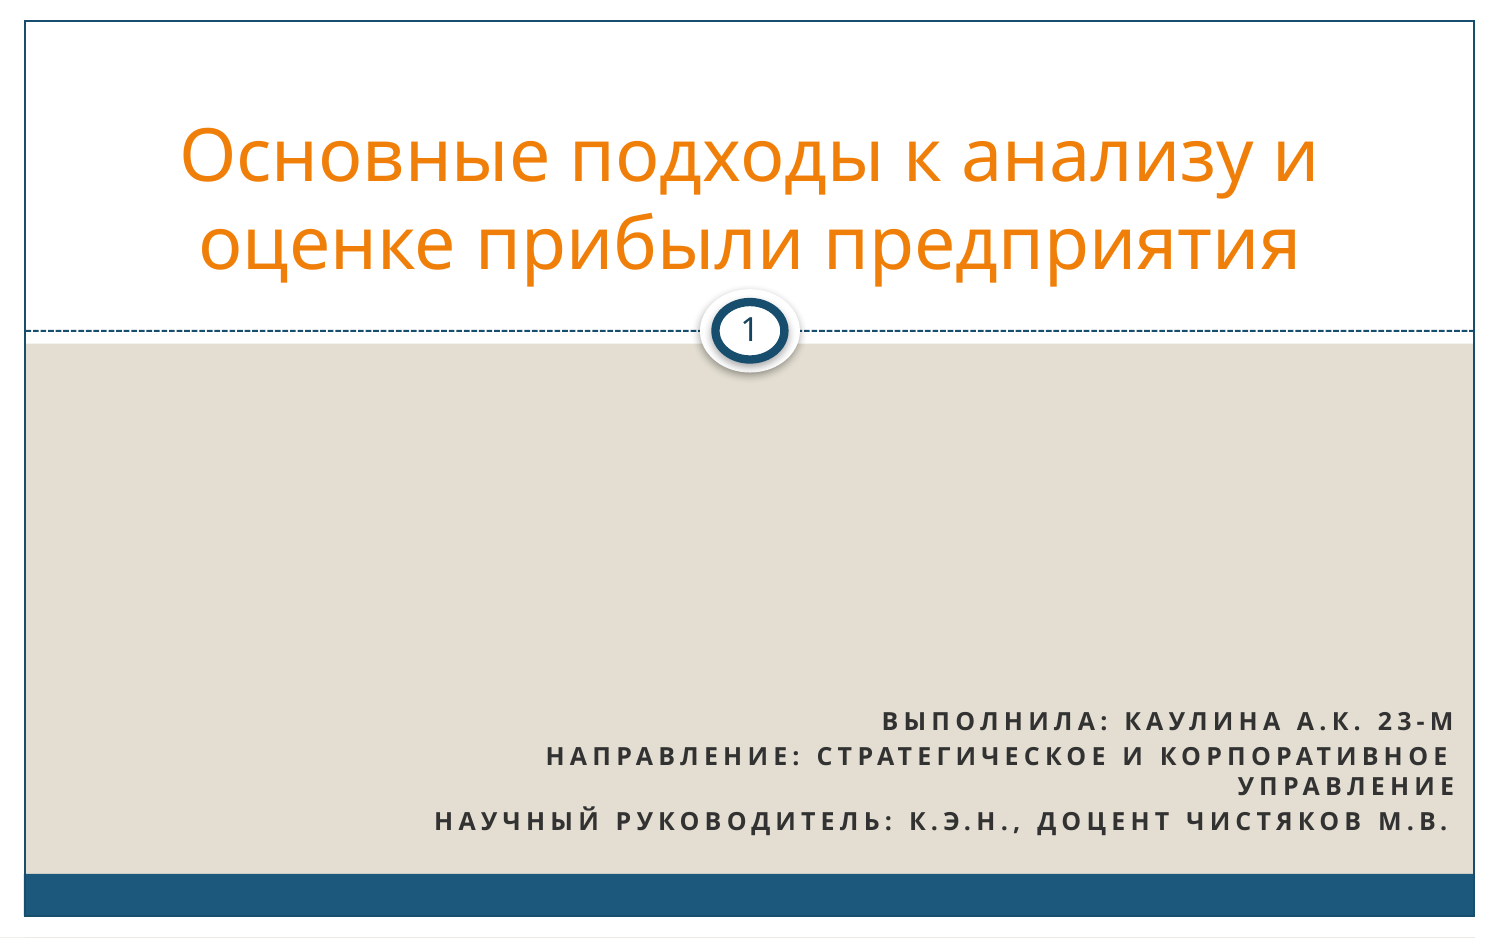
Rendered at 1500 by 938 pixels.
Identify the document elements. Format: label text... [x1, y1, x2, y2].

title Основные подходы к анализу и оценке прибыли предприятия [112, 52, 1388, 292]
subtitle Выполнила: Каулина А.К. 23-м Направление: Стратегическое и корпоративное управление Научный руководитель: к.э.н., доцент Чистяков М.В. [419, 697, 1470, 938]
slide_number 1 [712, 300, 788, 361]
